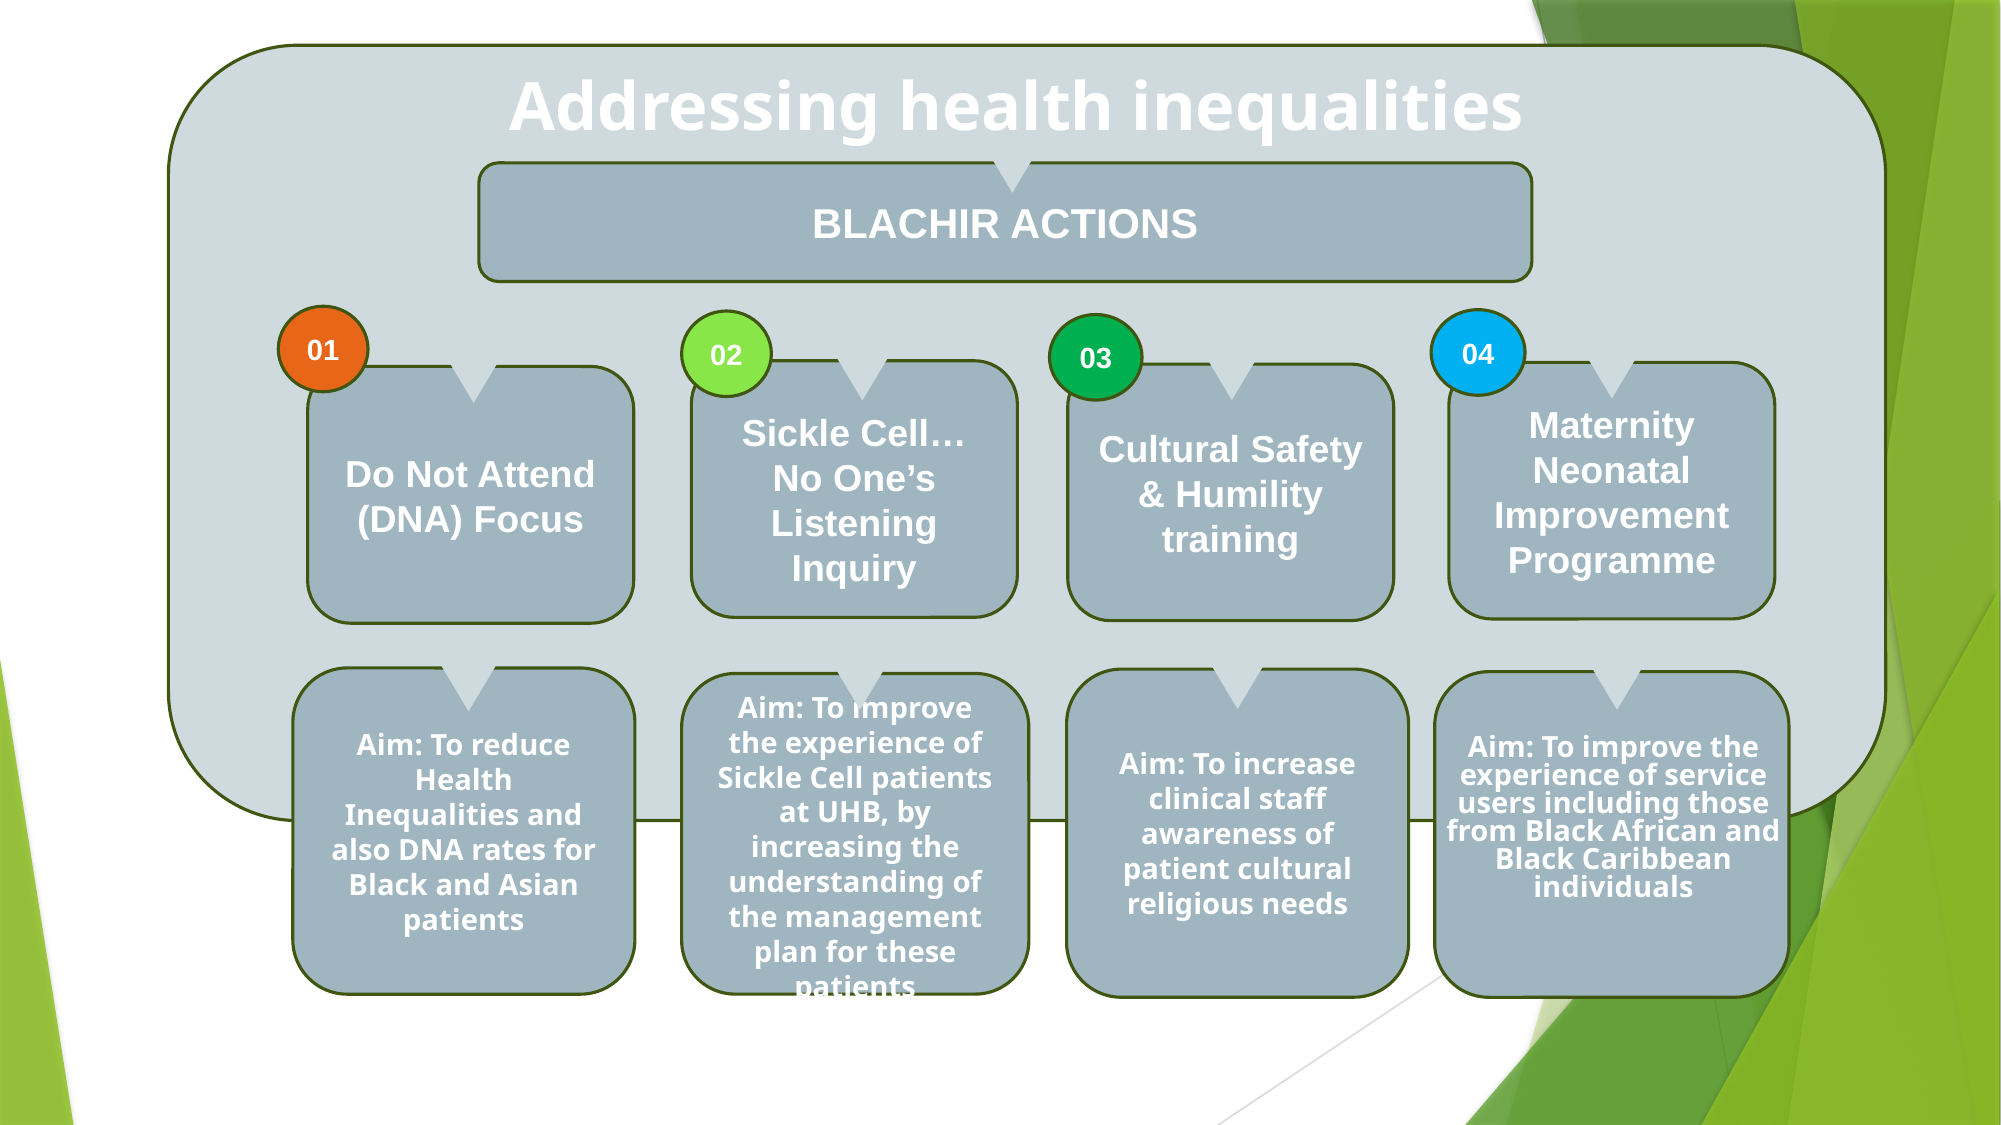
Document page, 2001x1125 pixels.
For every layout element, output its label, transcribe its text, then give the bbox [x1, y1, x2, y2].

text_box Aim: To improve the experience of Sickle Cell patients at UHB, by increasing the understanding of the management plan for these patients [680, 671, 1031, 996]
text_box [1433, 911, 1791, 999]
text_box [985, 151, 1040, 195]
text_box 02 [680, 309, 773, 399]
text_box [1560, 312, 1664, 401]
text_box Cultural Safety & Humility training [1066, 362, 1396, 623]
text_box 03 [1047, 312, 1144, 402]
text_box Aim: To reduce Health Inequalities and also DNA rates for Black and Asian patients [291, 666, 637, 996]
text_box [421, 317, 526, 405]
text_box 01 [276, 304, 370, 394]
text_box Aim: To increase clinical staff awareness of patient cultural religious needs [1065, 667, 1411, 999]
text_box [1185, 623, 1290, 711]
text_box BLACHIR ACTIONS [477, 161, 1534, 284]
text_box Do Not Attend (DNA) Focus [306, 364, 636, 625]
text_box Sickle Cell…No One’s Listening Inquiry [689, 359, 1019, 619]
text_box 04 [1429, 308, 1527, 397]
text_box [264, 43, 1790, 48]
text_box [1180, 314, 1284, 402]
text_box Addressing health inequalities [230, 48, 1805, 151]
text_box [166, 53, 1888, 823]
text_box [416, 625, 521, 713]
text_box [810, 314, 915, 403]
text_box Aim: To improve the experience of service users including those from Black African and Black Caribbean individuals [1353, 728, 1799, 911]
text_box [1565, 623, 1669, 712]
text_box Maternity Neonatal Improvement Programme [1447, 360, 1777, 621]
text_box [1433, 670, 1791, 728]
text_box [808, 623, 912, 712]
